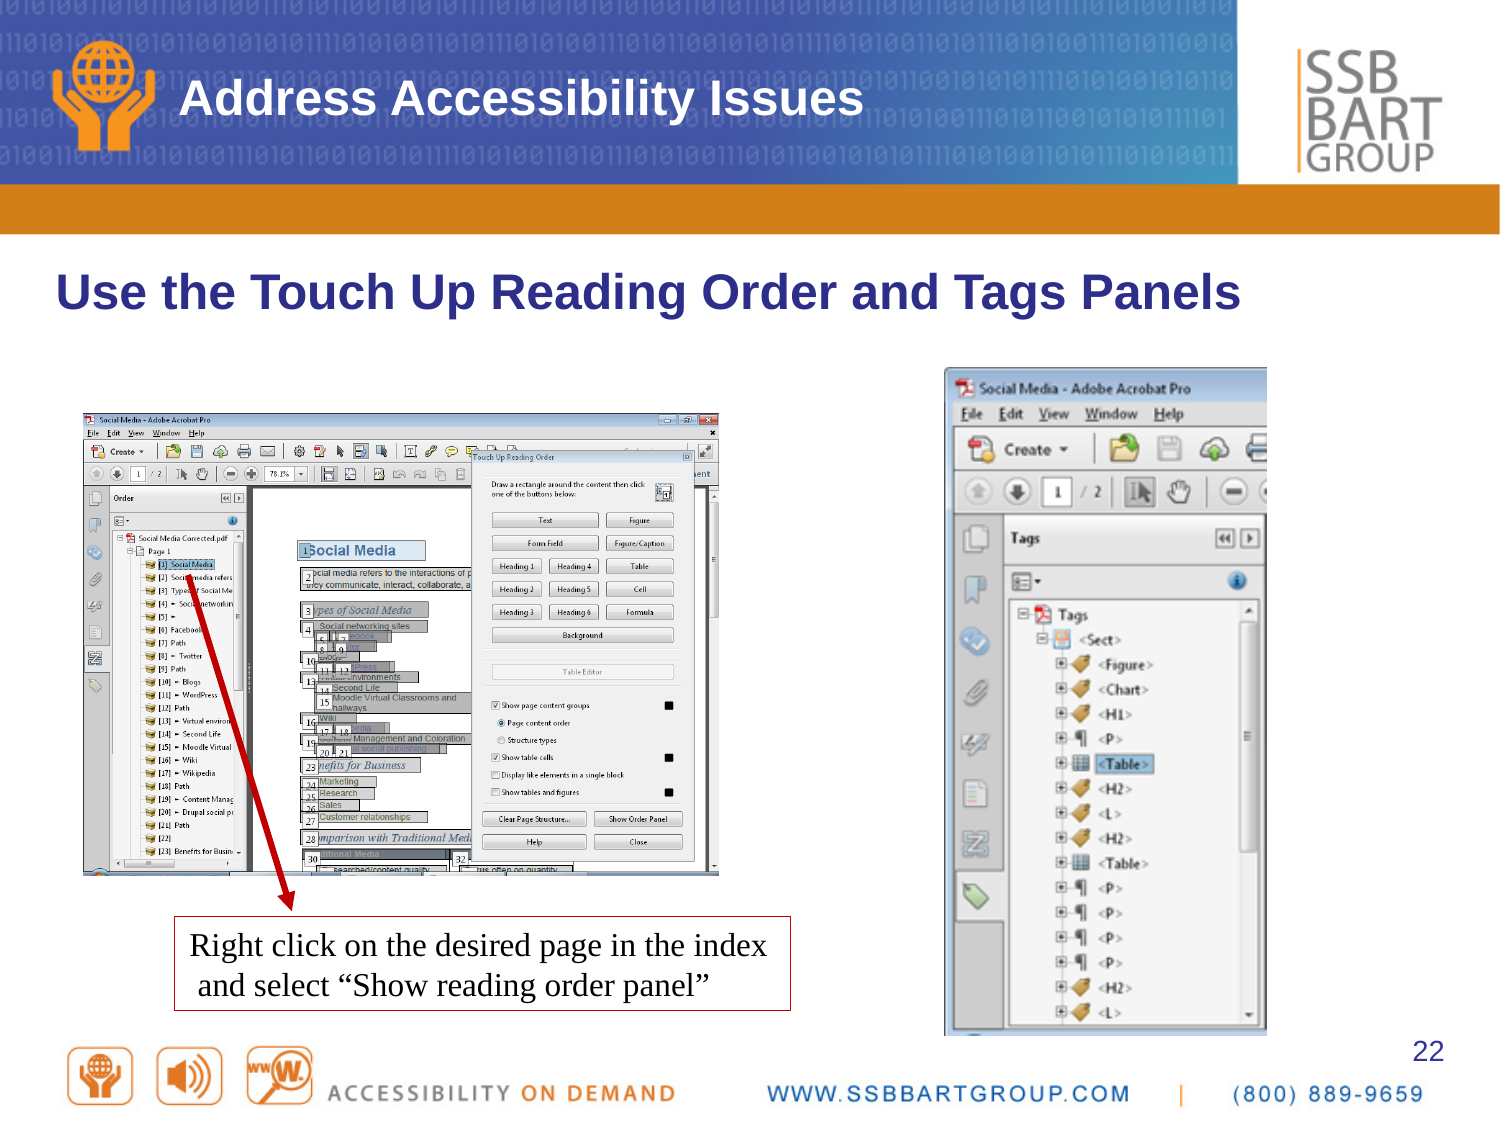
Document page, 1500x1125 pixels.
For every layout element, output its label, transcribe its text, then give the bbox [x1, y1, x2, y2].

picture [943, 366, 1267, 1036]
text_box Right click on the desired page in the index and select “Show reading order panel” [174, 916, 791, 1011]
picture [0, 0, 1500, 184]
picture [83, 412, 719, 876]
picture [0, 1040, 1500, 1116]
list Use the Touch Up Reading Order and Tags Panels [40, 251, 1466, 1027]
title Address Accessibility Issues [178, 58, 1235, 144]
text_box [187, 574, 293, 912]
